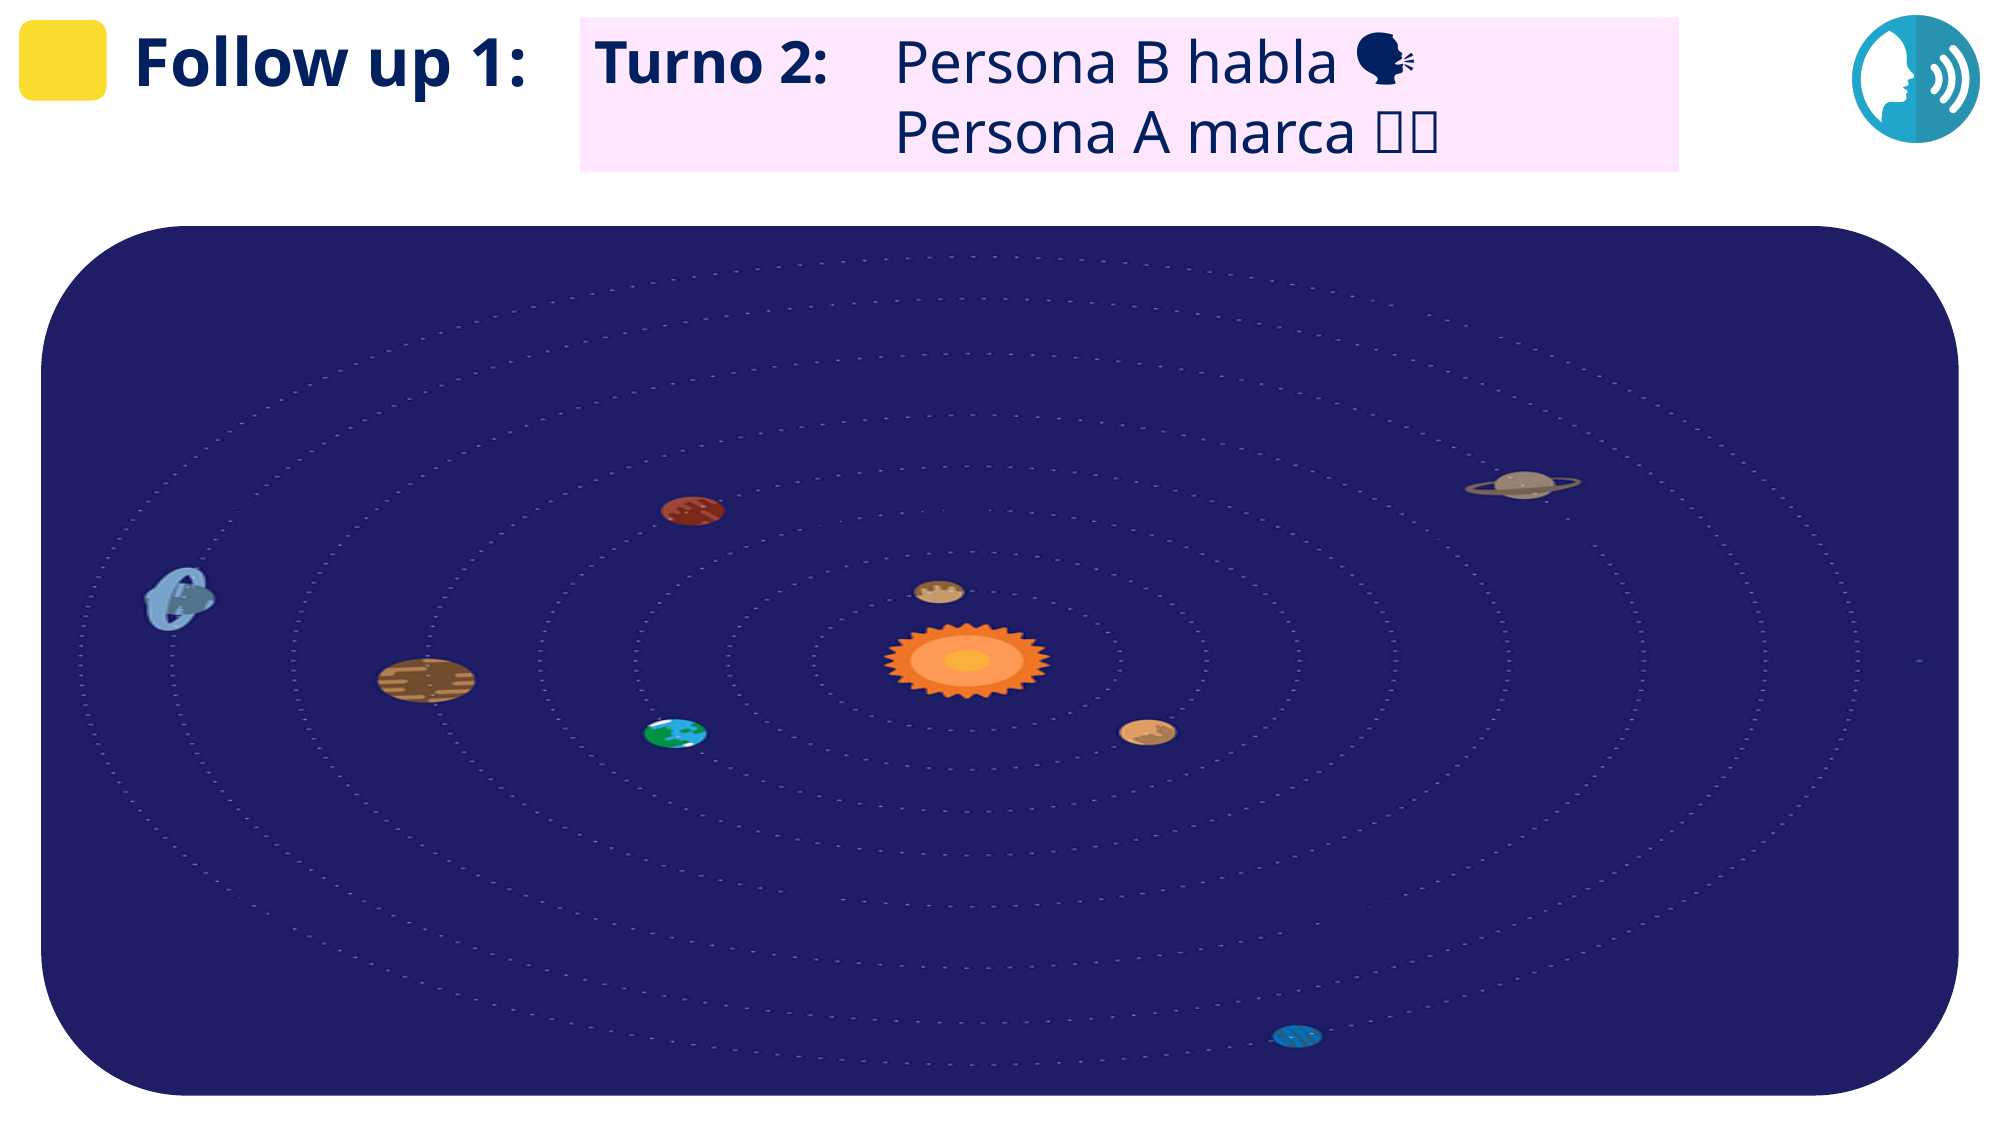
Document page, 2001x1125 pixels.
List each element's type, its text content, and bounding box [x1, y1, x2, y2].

picture [1852, 14, 1980, 143]
title Follow up 1: [118, 9, 580, 121]
picture [41, 226, 1959, 1096]
text_box Turno 2: Persona B habla 🗣 Persona A marca 📝✅ [579, 17, 1679, 173]
text_box [20, 21, 106, 100]
